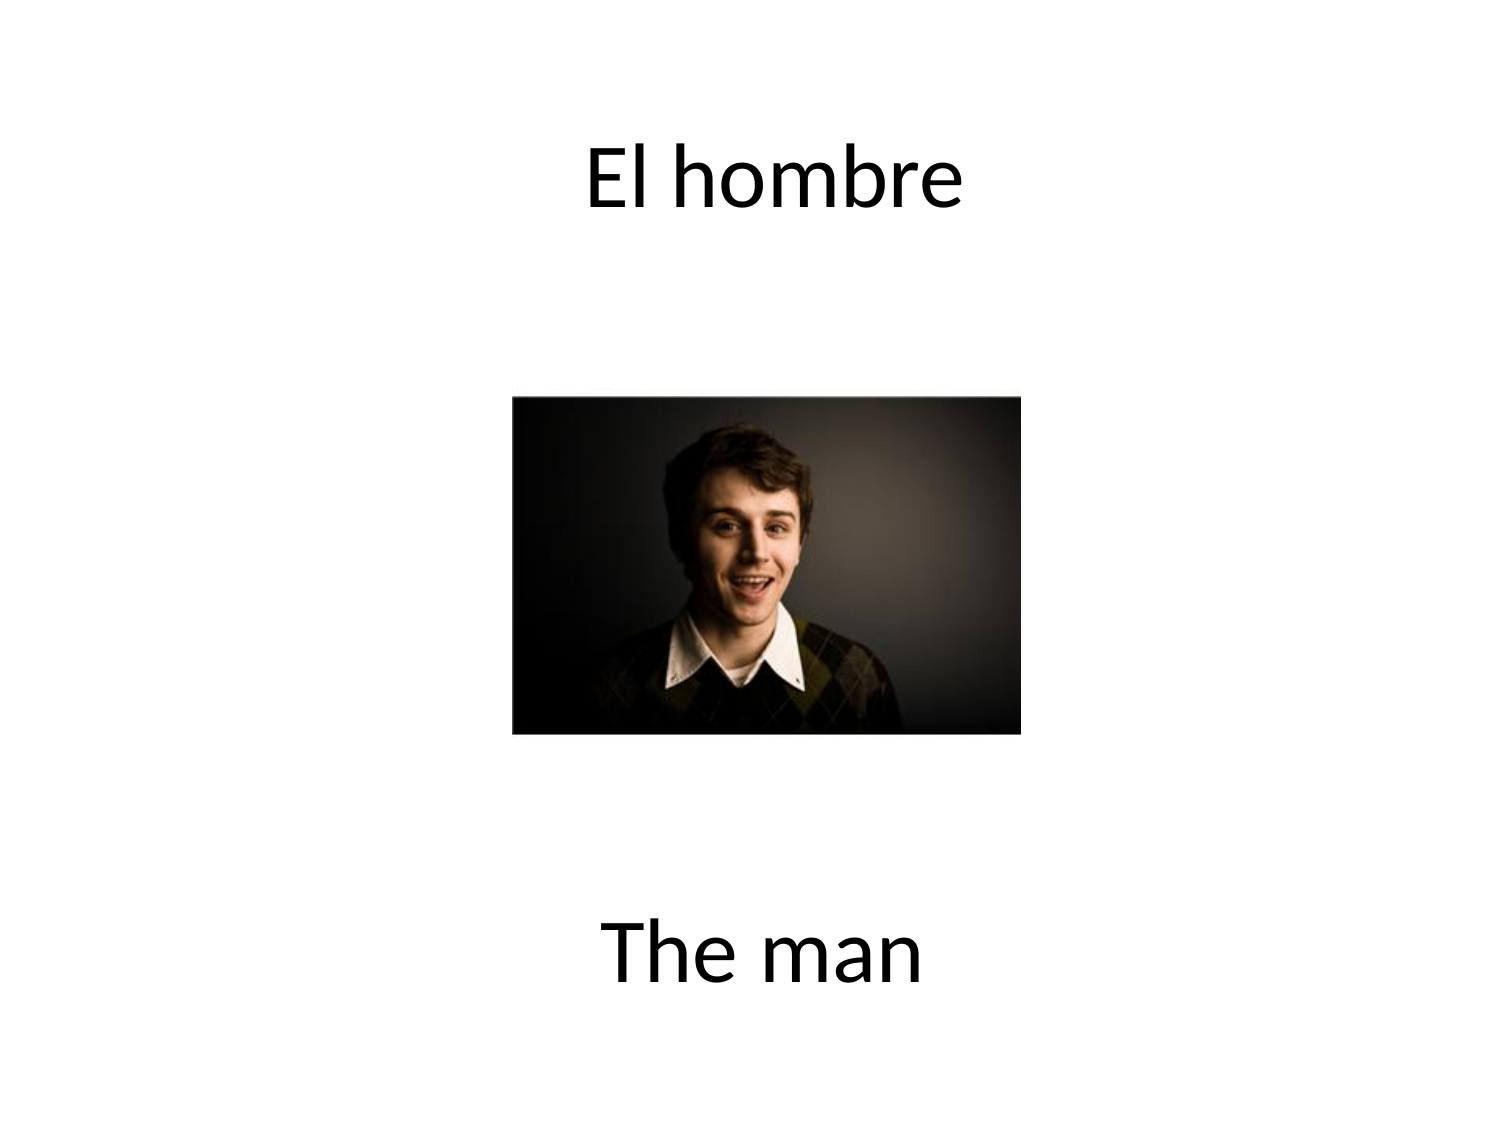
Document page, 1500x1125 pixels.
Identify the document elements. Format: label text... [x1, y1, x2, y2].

title The man [125, 825, 1400, 1067]
text_box El hombre [137, 50, 1413, 292]
picture [512, 312, 1021, 821]
